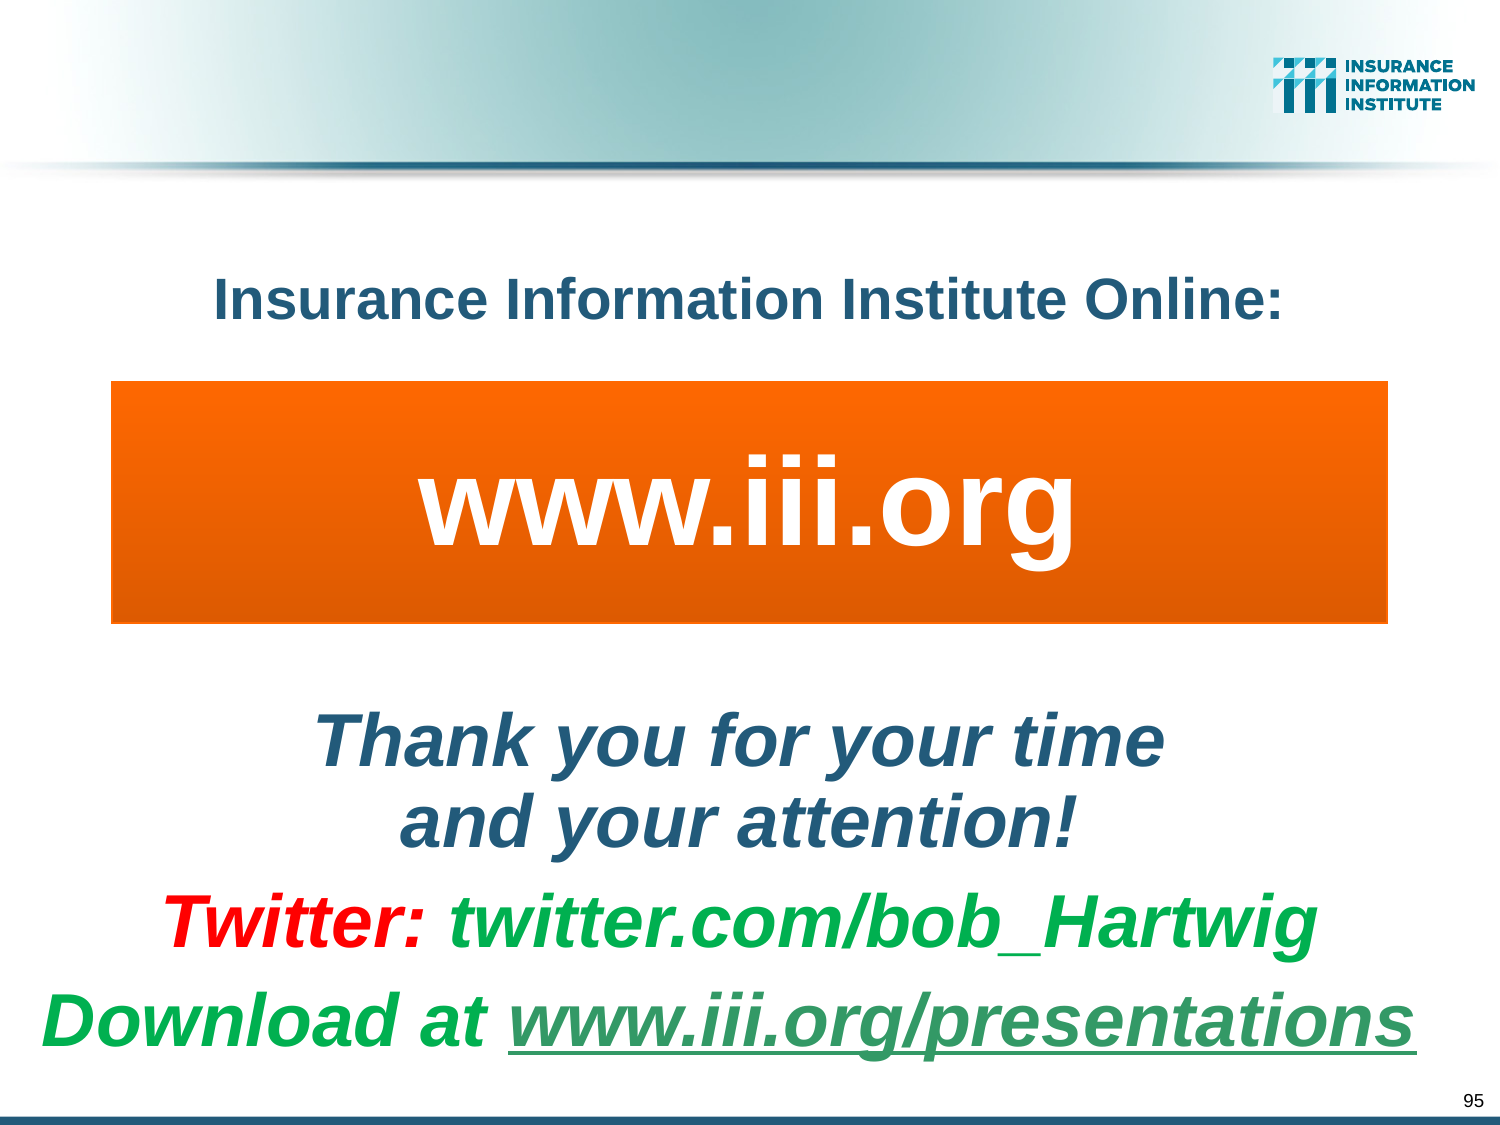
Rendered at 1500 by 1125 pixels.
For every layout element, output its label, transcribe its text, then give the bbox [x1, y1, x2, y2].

slide_number 95 [1410, 1091, 1485, 1112]
picture [0, 0, 1500, 189]
text_box Thank you for your time and your attention! Twitter: twitter.com/bob_Hartwig Download at www.iii.org/presentations [26, 694, 1453, 1071]
text_box www.iii.org [112, 381, 1388, 623]
text_box Insurance Information Institute Online: [109, 261, 1391, 340]
